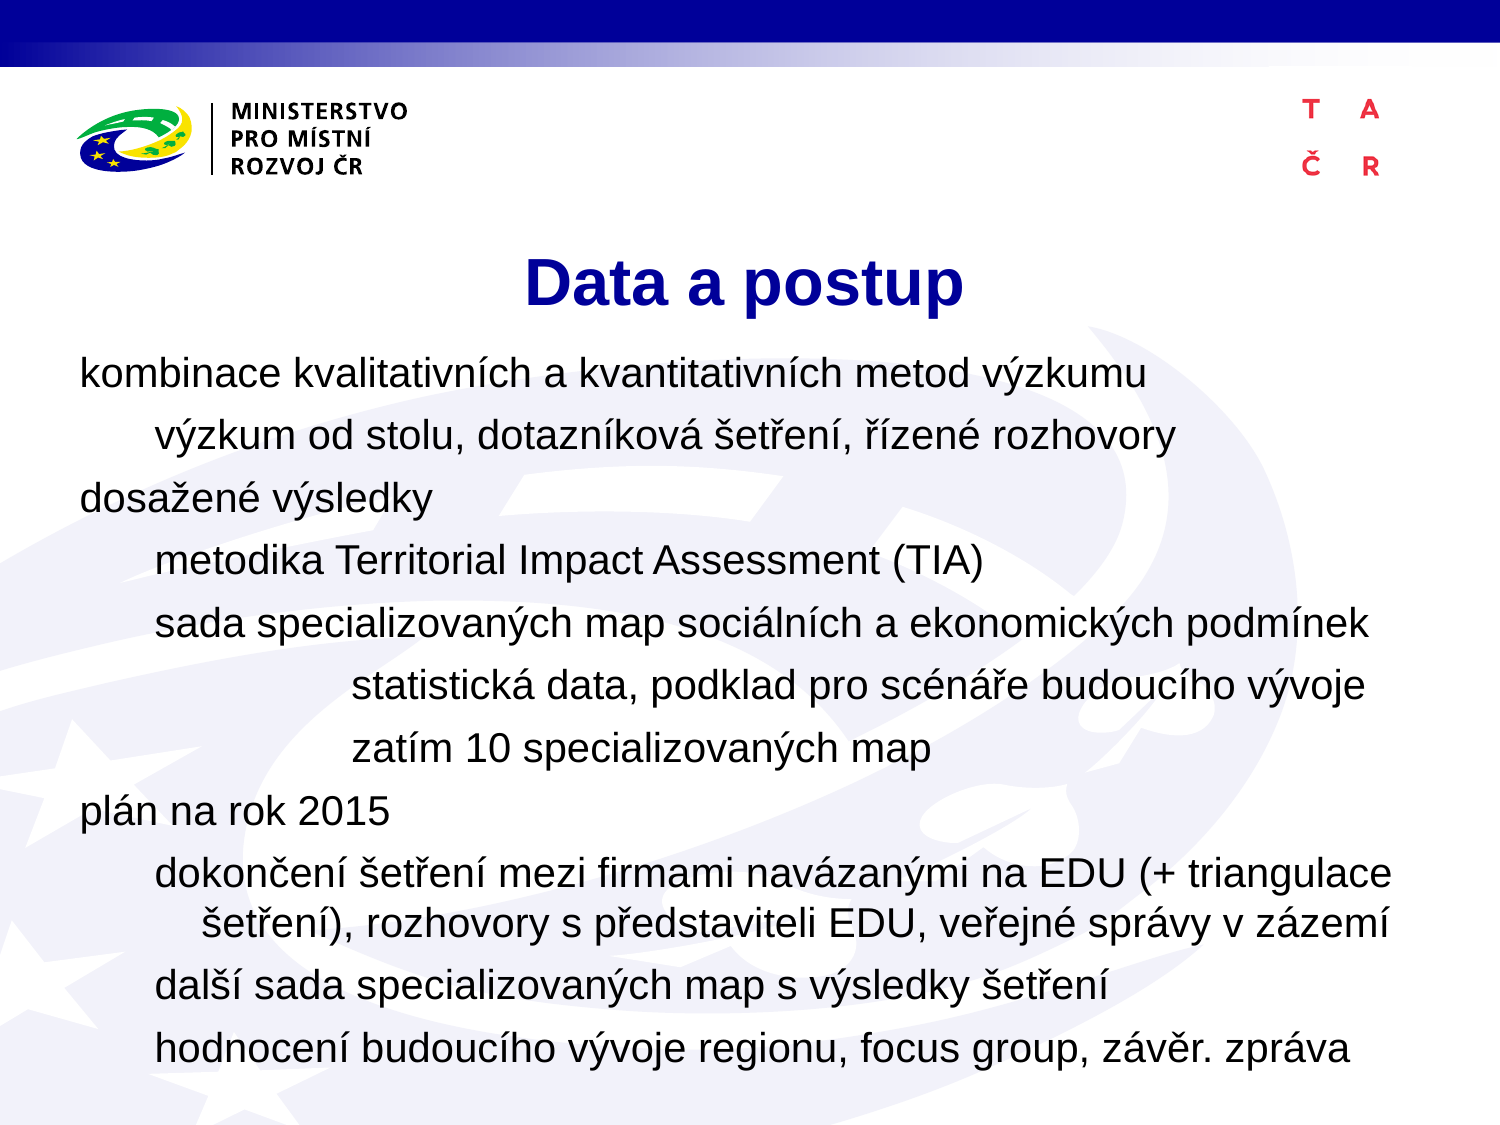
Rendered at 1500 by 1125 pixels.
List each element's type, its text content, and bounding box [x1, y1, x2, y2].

list kombinace kvalitativních a kvantitativních metod výzkumu výzkum od stolu, dotazníková šetření, řízené rozhovory dosažené výsledky metodika Territorial Impact Assessment (TIA) sada specializovaných map sociálních a ekonomických podmínek statistická data, podklad pro scénáře budoucího vývoje zatím 10 specializovaných map plán na rok 2015 dokončení šetření mezi firmami navázanými na EDU (+ triangulace šetření), rozhovory s představiteli EDU, veřejné správy v zázemí další sada specializovaných map s výsledky šetření hodnocení budoucího vývoje regionu, focus group, závěr. zpráva [64, 338, 1425, 1059]
title Data a postup [64, 231, 1425, 315]
picture [1269, 66, 1412, 209]
